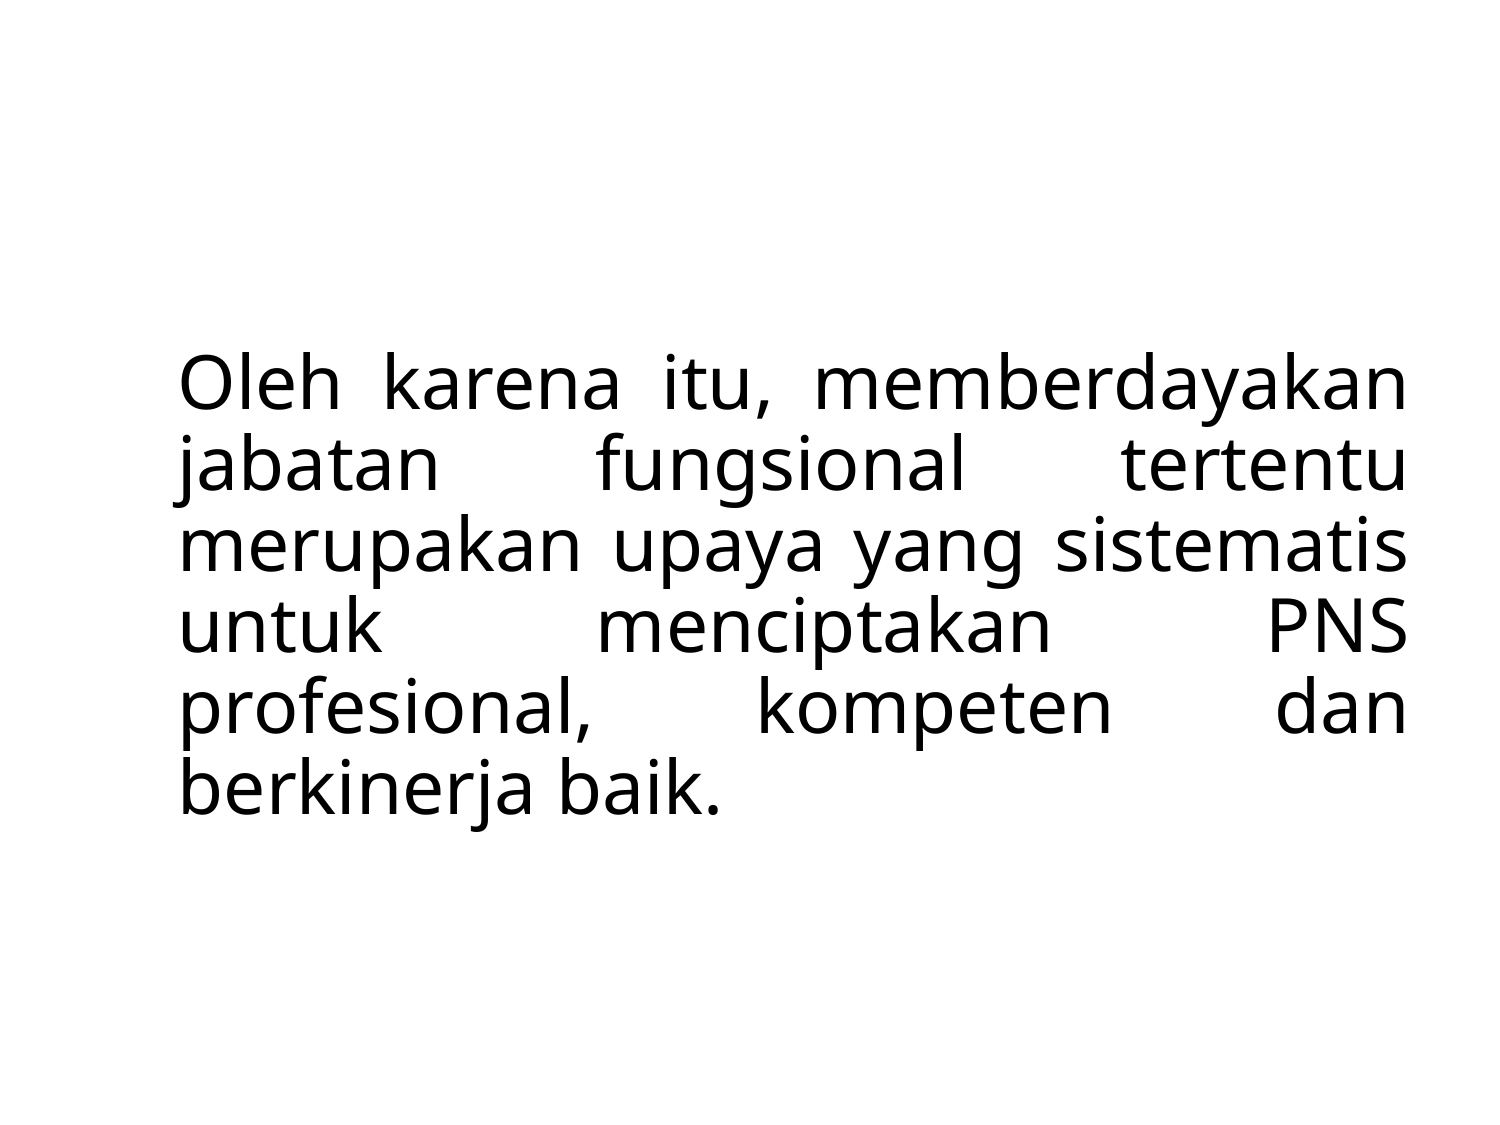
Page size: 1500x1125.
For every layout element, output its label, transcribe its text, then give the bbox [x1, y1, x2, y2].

list Oleh karena itu, memberdayakan jabatan fungsional tertentu merupakan upaya yang sistematis untuk menciptakan PNS profesional, kompeten dan berkinerja baik. [75, 117, 1425, 1005]
